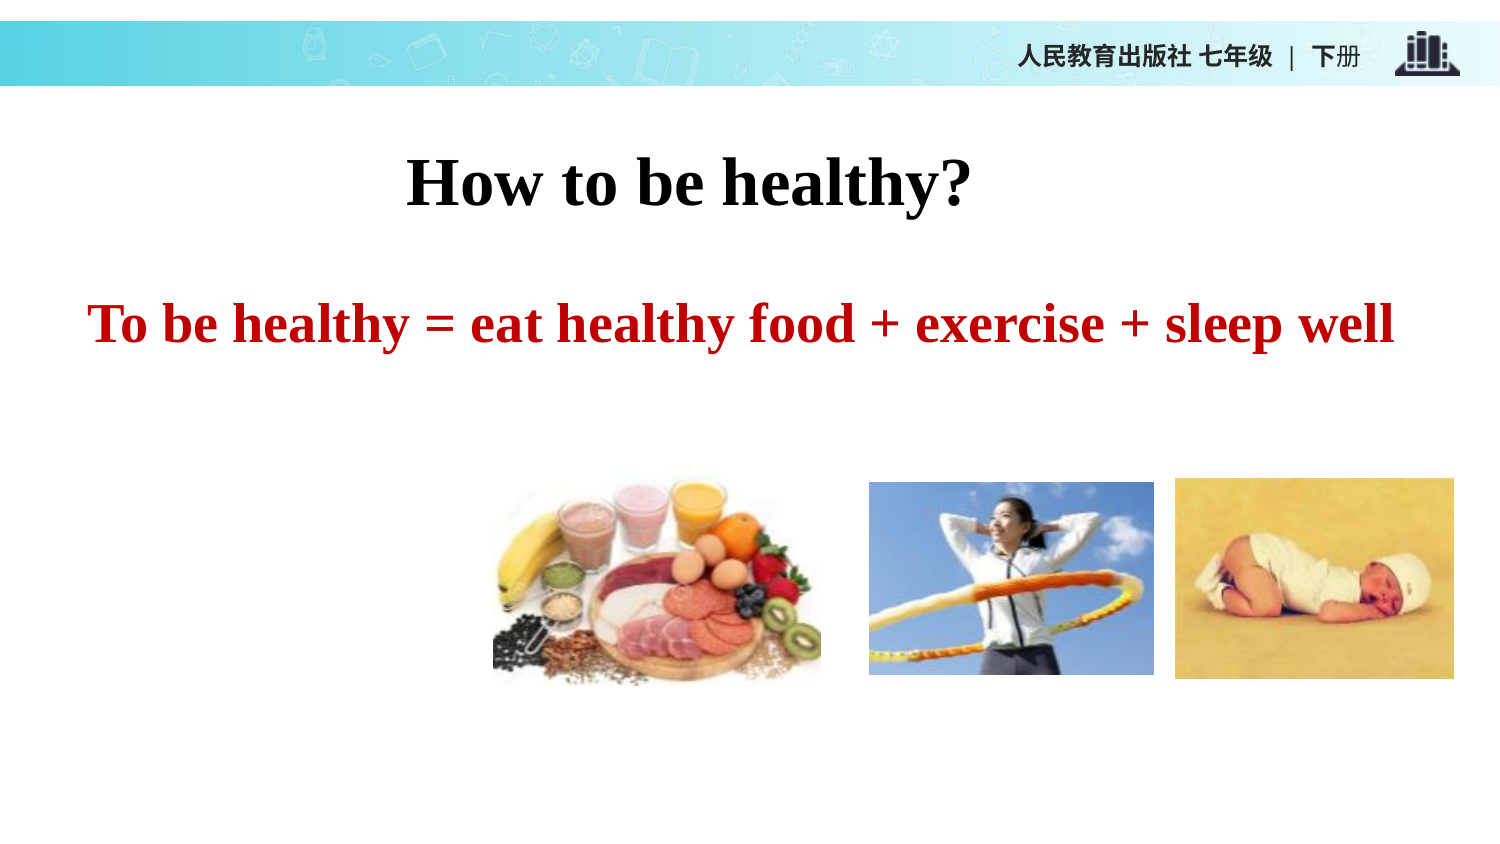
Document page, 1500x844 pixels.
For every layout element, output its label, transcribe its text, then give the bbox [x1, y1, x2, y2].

picture [869, 482, 1154, 675]
picture [303, 22, 1385, 86]
picture [1175, 478, 1454, 679]
text_box How to be healthy? [395, 131, 1344, 225]
picture [1395, 31, 1460, 76]
text_box To be healthy = eat healthy food + exercise + sleep well [76, 280, 1424, 359]
picture [493, 463, 821, 686]
